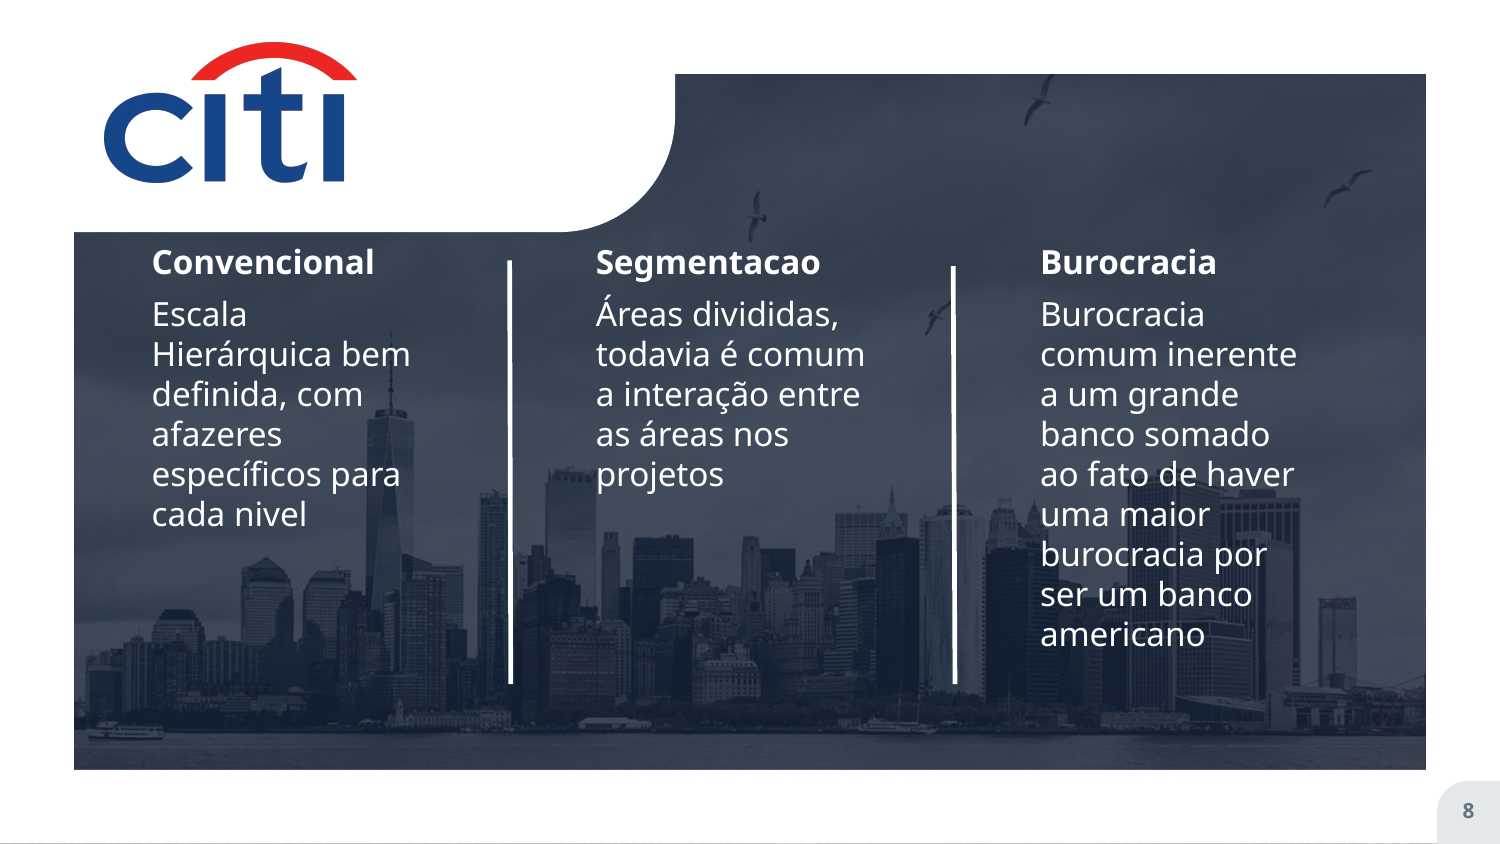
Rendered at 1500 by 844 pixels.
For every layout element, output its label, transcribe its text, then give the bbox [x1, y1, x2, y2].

list Burocracia Burocracia comum inerente a um grande banco somado ao fato de haver uma maior burocracia por ser um banco americano [1040, 241, 1312, 569]
picture [104, 42, 357, 184]
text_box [952, 265, 956, 685]
list Convencional Escala Hierárquica bem definida, com afazeres específicos para cada nivel [151, 241, 423, 569]
list Segmentacao Áreas divididas, todavia é comum a interação entre as áreas nos projetos [595, 241, 867, 569]
slide_number ‹#› [1437, 780, 1500, 844]
